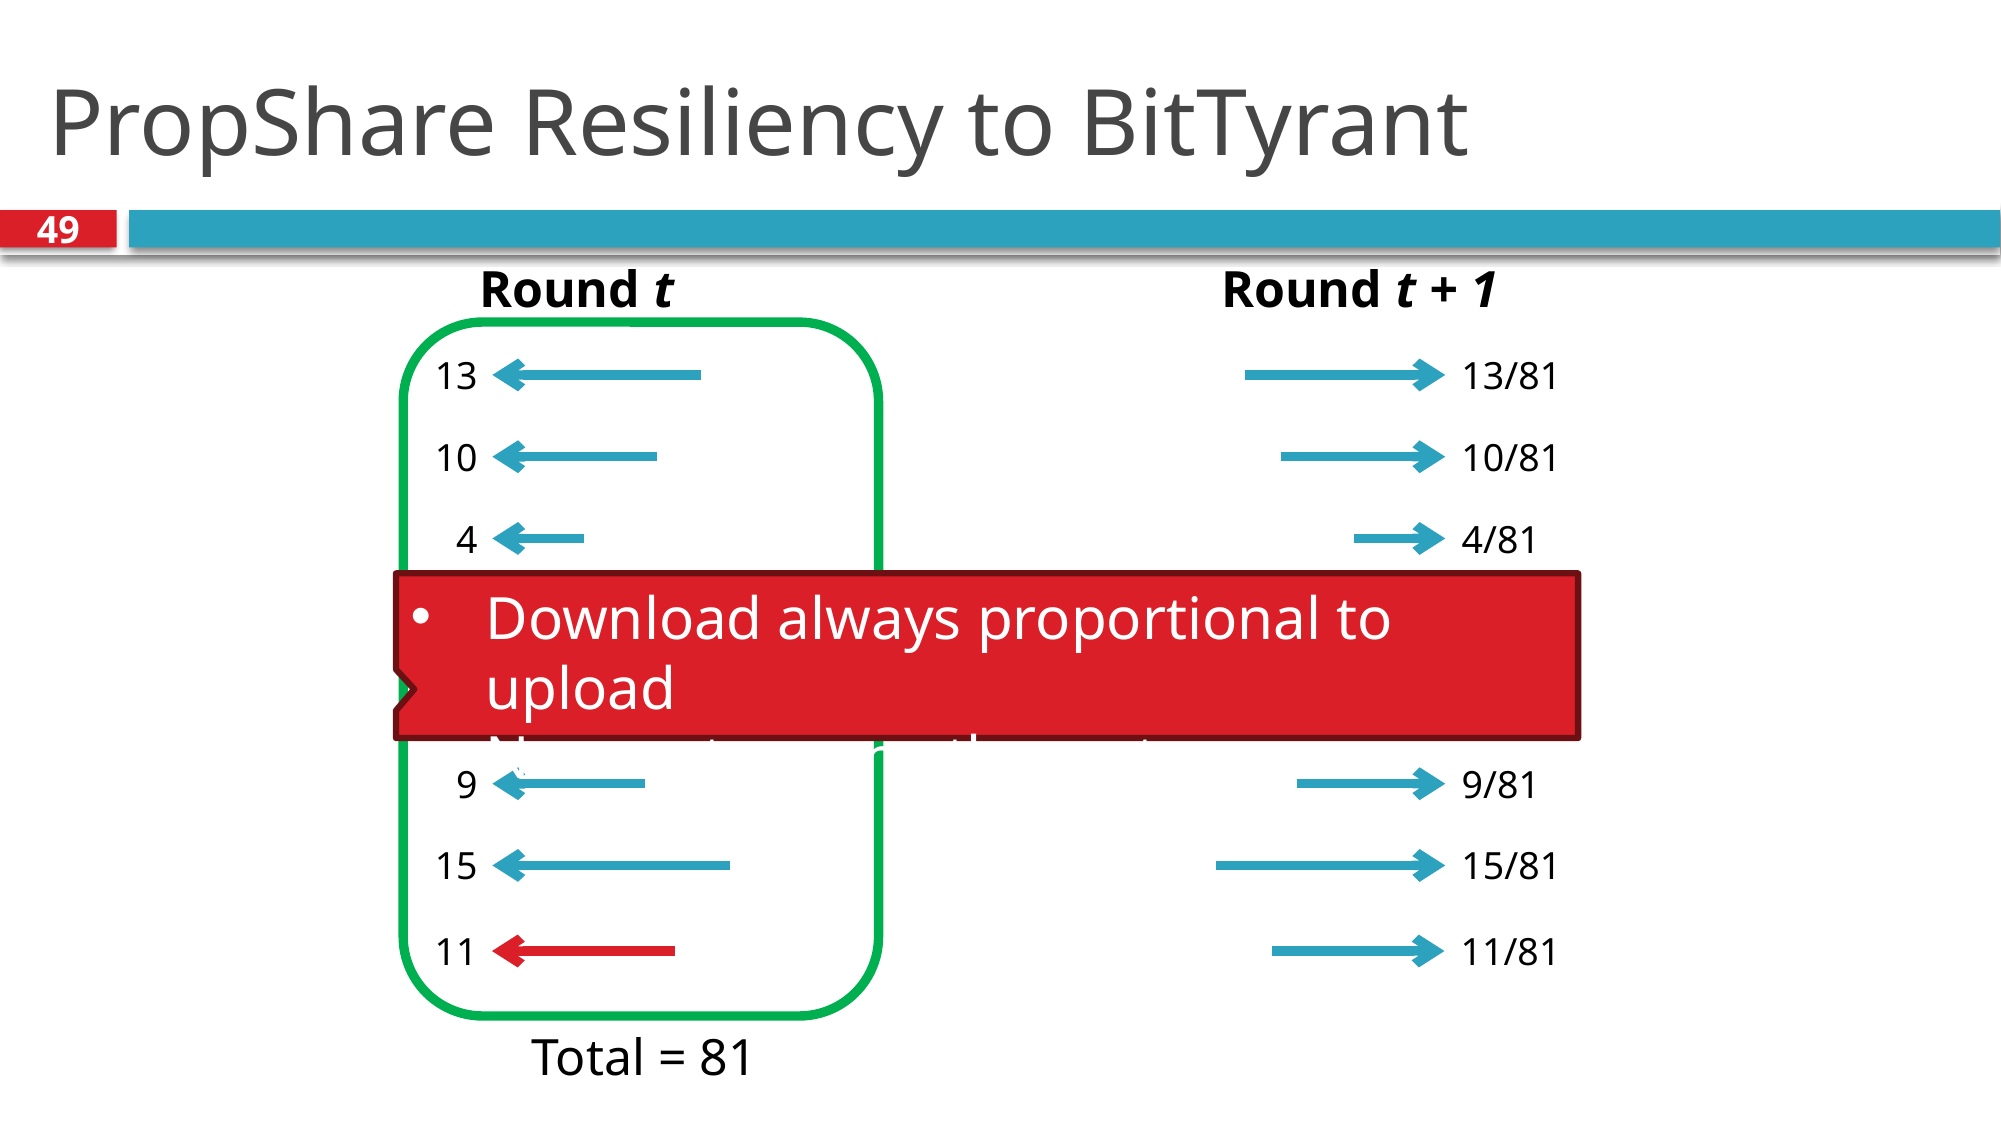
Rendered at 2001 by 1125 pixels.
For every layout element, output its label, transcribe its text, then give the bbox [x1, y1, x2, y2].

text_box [1271, 920, 1578, 982]
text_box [395, 573, 1579, 739]
text_box [401, 750, 881, 1018]
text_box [419, 834, 731, 897]
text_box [419, 920, 676, 982]
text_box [440, 507, 585, 570]
text_box [401, 320, 881, 570]
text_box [1296, 753, 1558, 815]
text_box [440, 753, 645, 815]
text_box Total = 81 [516, 1018, 772, 1094]
title PropShare Resiliency to BitTyrant [33, 37, 1967, 200]
text_box Round t + 1 [1206, 249, 1513, 325]
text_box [1244, 344, 1578, 406]
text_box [1353, 507, 1558, 570]
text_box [1280, 426, 1578, 488]
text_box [419, 426, 658, 488]
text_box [419, 344, 702, 406]
text_box Round t [464, 249, 689, 322]
slide_number 49 [0, 206, 117, 257]
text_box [1216, 834, 1578, 897]
